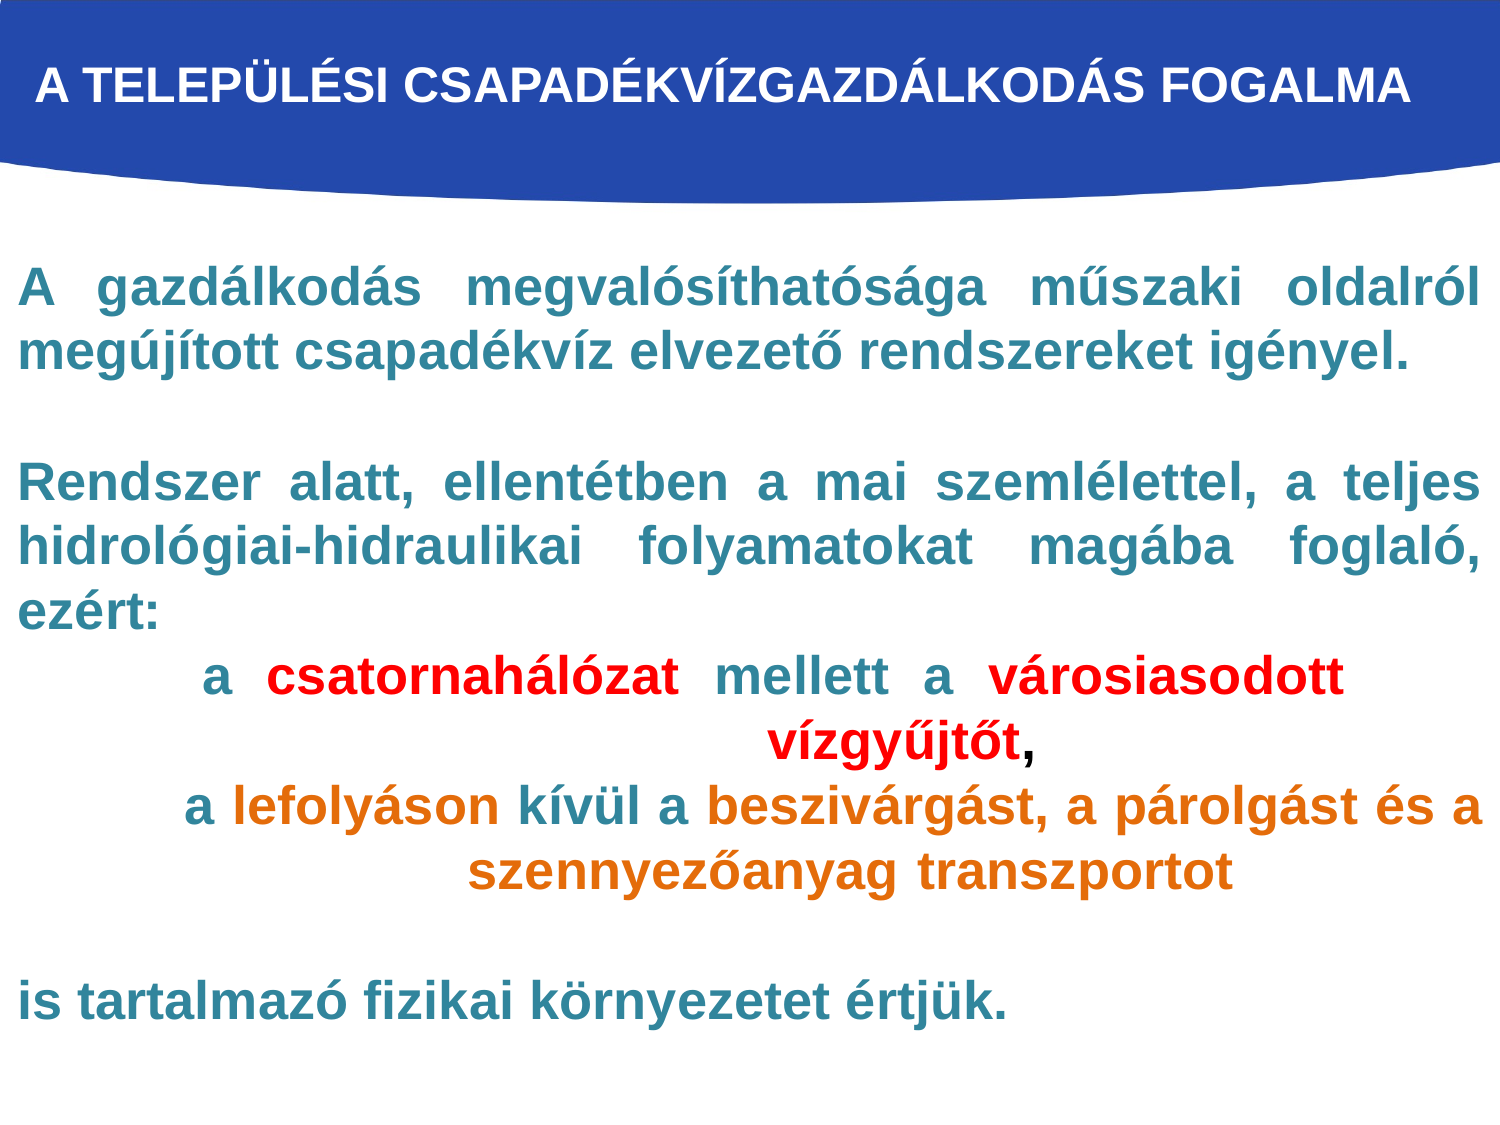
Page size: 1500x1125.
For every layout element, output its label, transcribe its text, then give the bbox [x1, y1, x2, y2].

text_box A TELEPÜLÉSI CSAPADÉKVÍZGAZDÁLKODÁS FOGALMA [19, 45, 1483, 121]
text_box A gazdálkodás megvalósíthatósága műszaki oldalról megújított csapadékvíz elvezető rendszereket igényel. Rendszer alatt, ellentétben a mai szemlélettel, a teljes hidrológiai-hidraulikai folyamatokat magába foglaló, ezért: a csatornahálózat mellett a városiasodott vízgyűjtőt, a lefolyáson kívül a beszivárgást, a párolgást és a szennyezőanyag transzportot is tartalmazó fizikai környezetet értjük. [2, 243, 1499, 1038]
picture [0, 0, 1500, 1125]
